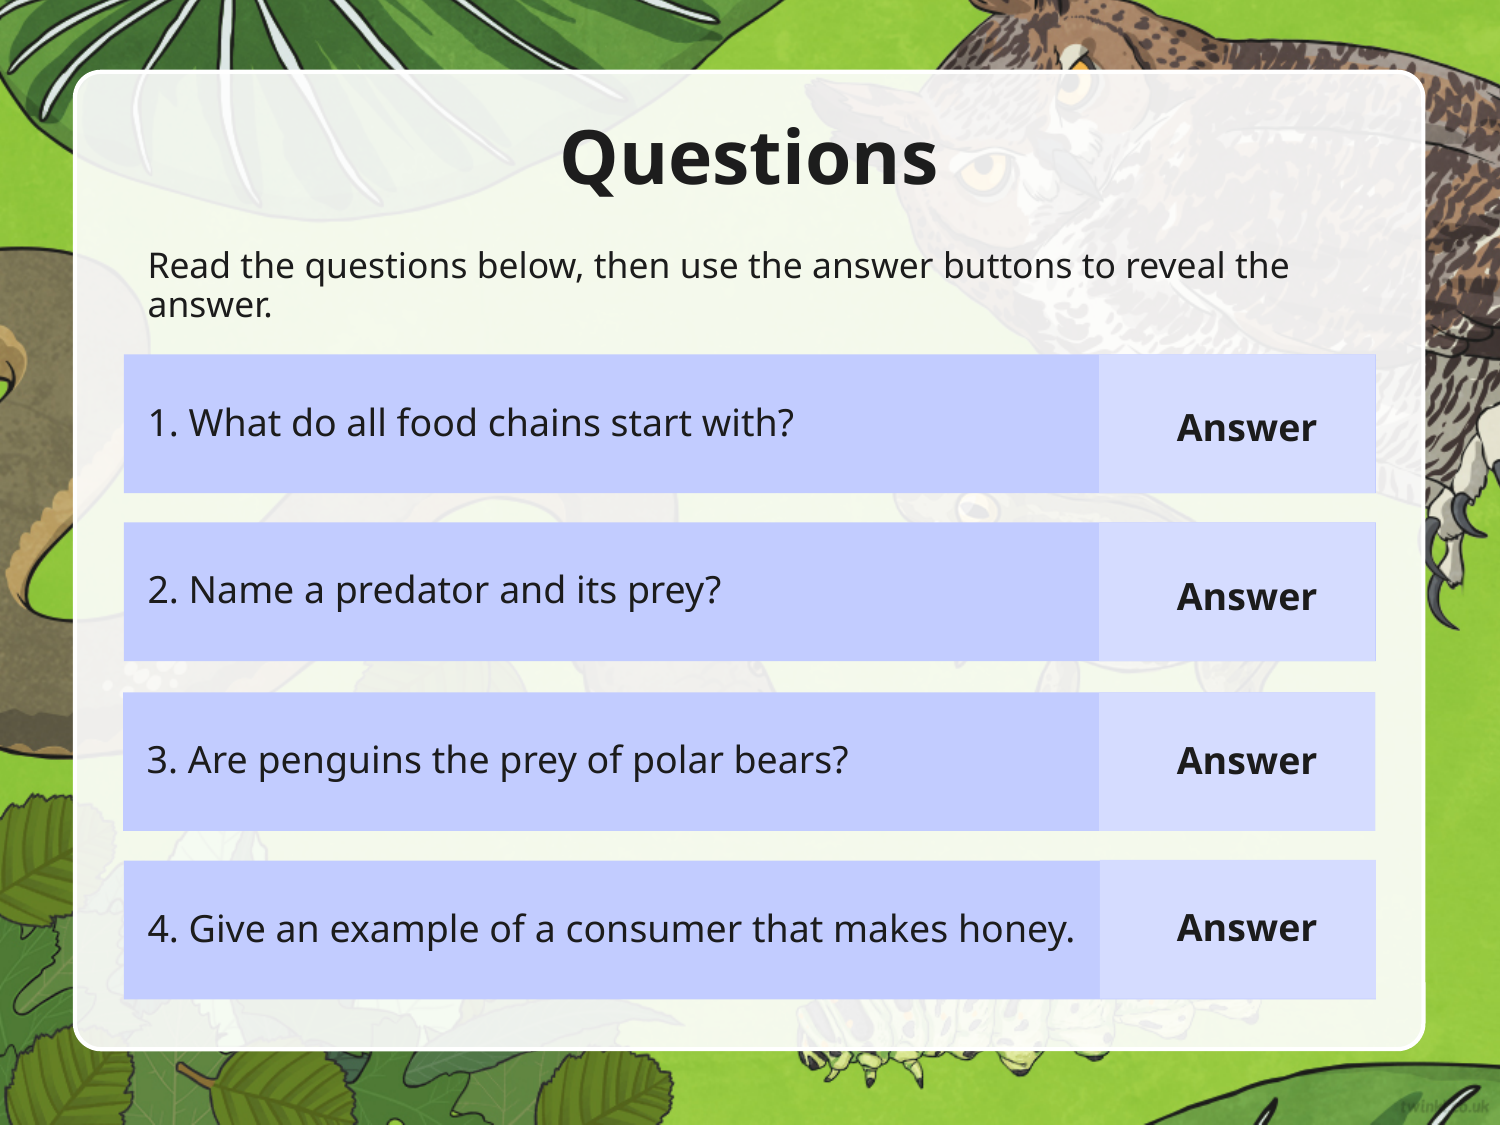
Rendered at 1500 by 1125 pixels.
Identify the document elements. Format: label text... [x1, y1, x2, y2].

text_box 4. Give an example of a consumer that makes honey. [123, 860, 1376, 1000]
title Questions [75, 78, 1424, 242]
text_box 3. Are penguins the prey of polar bears? [123, 692, 1099, 831]
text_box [1099, 692, 1376, 831]
text_box 1. What do all food chains start with? [123, 354, 1099, 494]
text_box 2. Name a predator and its prey? [123, 522, 1099, 662]
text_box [1099, 859, 1376, 999]
text_box Read the questions below, then use the answer buttons to reveal the answer. [123, 251, 1412, 323]
picture [0, 0, 1500, 1125]
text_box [1099, 354, 1376, 494]
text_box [1099, 522, 1376, 662]
